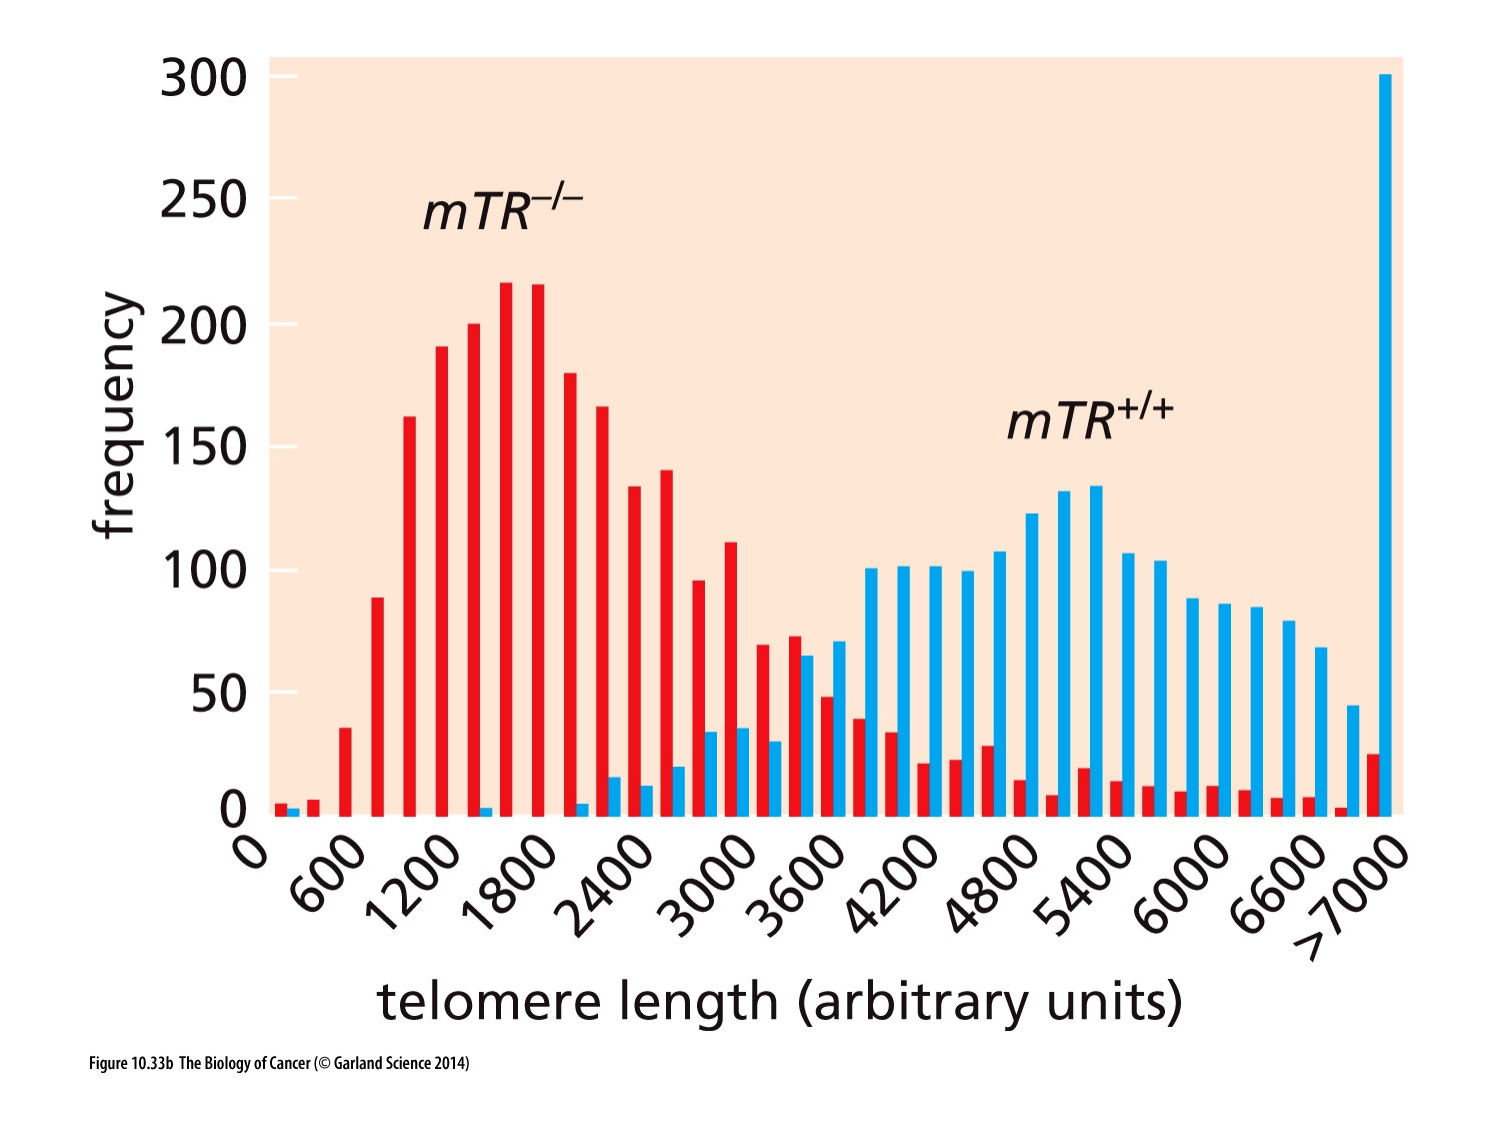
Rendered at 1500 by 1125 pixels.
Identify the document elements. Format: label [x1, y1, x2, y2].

picture [80, 47, 1418, 1077]
